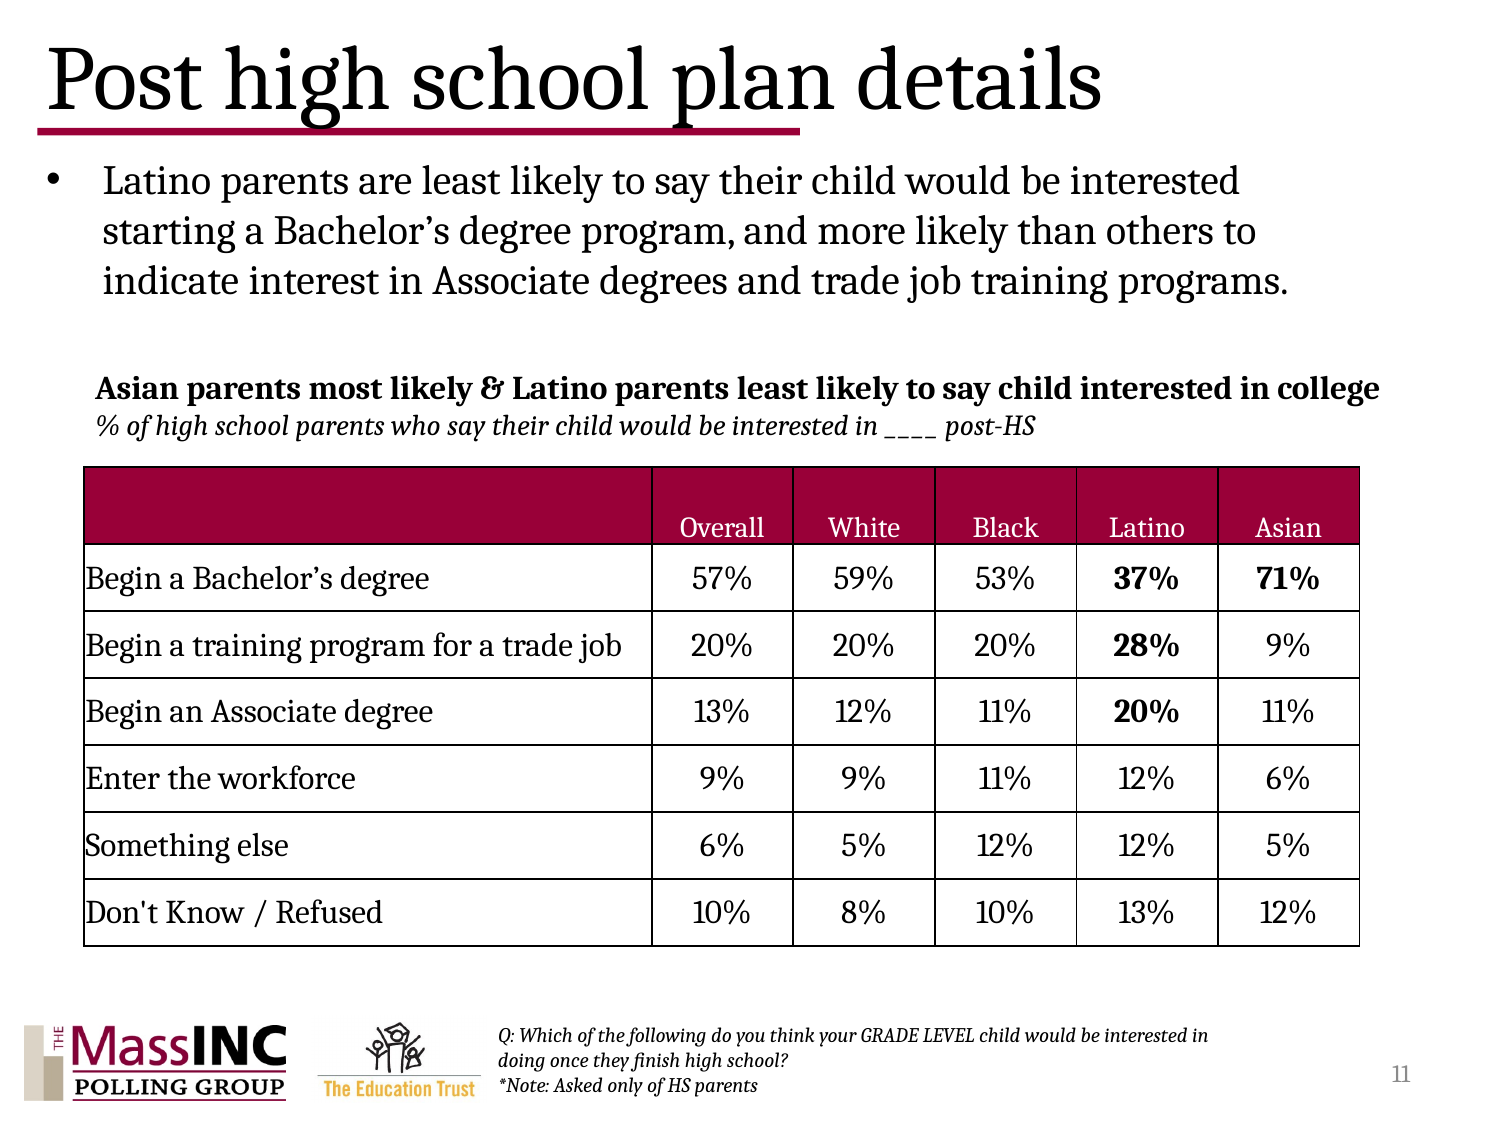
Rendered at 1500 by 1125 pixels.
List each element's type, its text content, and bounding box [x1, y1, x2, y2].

table_cell 37% [1077, 545, 1217, 610]
table_cell 6% [1219, 746, 1359, 811]
table_cell 10% [653, 880, 792, 945]
table_cell 6% [653, 813, 792, 878]
list Latino parents are least likely to say their child would be interested starting a Bachelor’s degree program, and more likely than others to indicate interest in Associate degrees and trade job training programs. [31, 145, 1382, 423]
table_header White [794, 468, 934, 543]
table_cell 13% [653, 679, 792, 744]
table_header [85, 468, 651, 543]
table_header Overall [653, 468, 792, 543]
table_cell Begin a Bachelor’s degree [85, 545, 651, 610]
table_header Asian [1219, 468, 1359, 543]
table_cell 57% [653, 545, 792, 610]
table_cell 11% [936, 679, 1076, 744]
table_cell Enter the workforce [85, 746, 651, 811]
picture [24, 1025, 286, 1101]
table_cell 12% [794, 679, 934, 744]
table_cell 11% [1219, 679, 1359, 744]
table_cell 5% [794, 813, 934, 878]
table_cell 8% [794, 880, 934, 945]
table_cell 20% [794, 612, 934, 677]
table_cell Don't Know / Refused [85, 880, 651, 945]
picture [311, 1015, 483, 1103]
table_cell 12% [936, 813, 1076, 878]
table_cell 20% [653, 612, 792, 677]
table_cell 28% [1077, 612, 1217, 677]
table_header Black [936, 468, 1076, 543]
table_cell 13% [1077, 880, 1217, 945]
table_cell 59% [794, 545, 934, 610]
text_box Asian parents most likely & Latino parents least likely to say child interested in college % of high school parents who say their child would be interested in ____ post-HS [80, 359, 1469, 449]
table_cell 12% [1219, 880, 1359, 945]
table_header Latino [1077, 468, 1217, 543]
table_cell 20% [936, 612, 1076, 677]
table_cell Begin a training program for a trade job [85, 612, 651, 677]
title Post high school plan details [31, 0, 1382, 145]
table_cell 9% [653, 746, 792, 811]
table_cell 71% [1219, 545, 1359, 610]
table_cell Something else [85, 813, 651, 878]
table_cell 20% [1077, 679, 1217, 744]
slide_number 11 [1267, 1042, 1425, 1103]
table_cell 12% [1077, 813, 1217, 878]
table_cell 10% [936, 880, 1076, 945]
table_cell 5% [1219, 813, 1359, 878]
table_cell 9% [1219, 612, 1359, 677]
table_cell 12% [1077, 746, 1217, 811]
text_box Q: Which of the following do you think your GRADE LEVEL child would be interested in doing once they finish high school? *Note: Asked only of HS parents [483, 1014, 1267, 1125]
table_cell 9% [794, 746, 934, 811]
table_cell Begin an Associate degree [85, 679, 651, 744]
table_cell 11% [936, 746, 1076, 811]
table_cell 53% [936, 545, 1076, 610]
